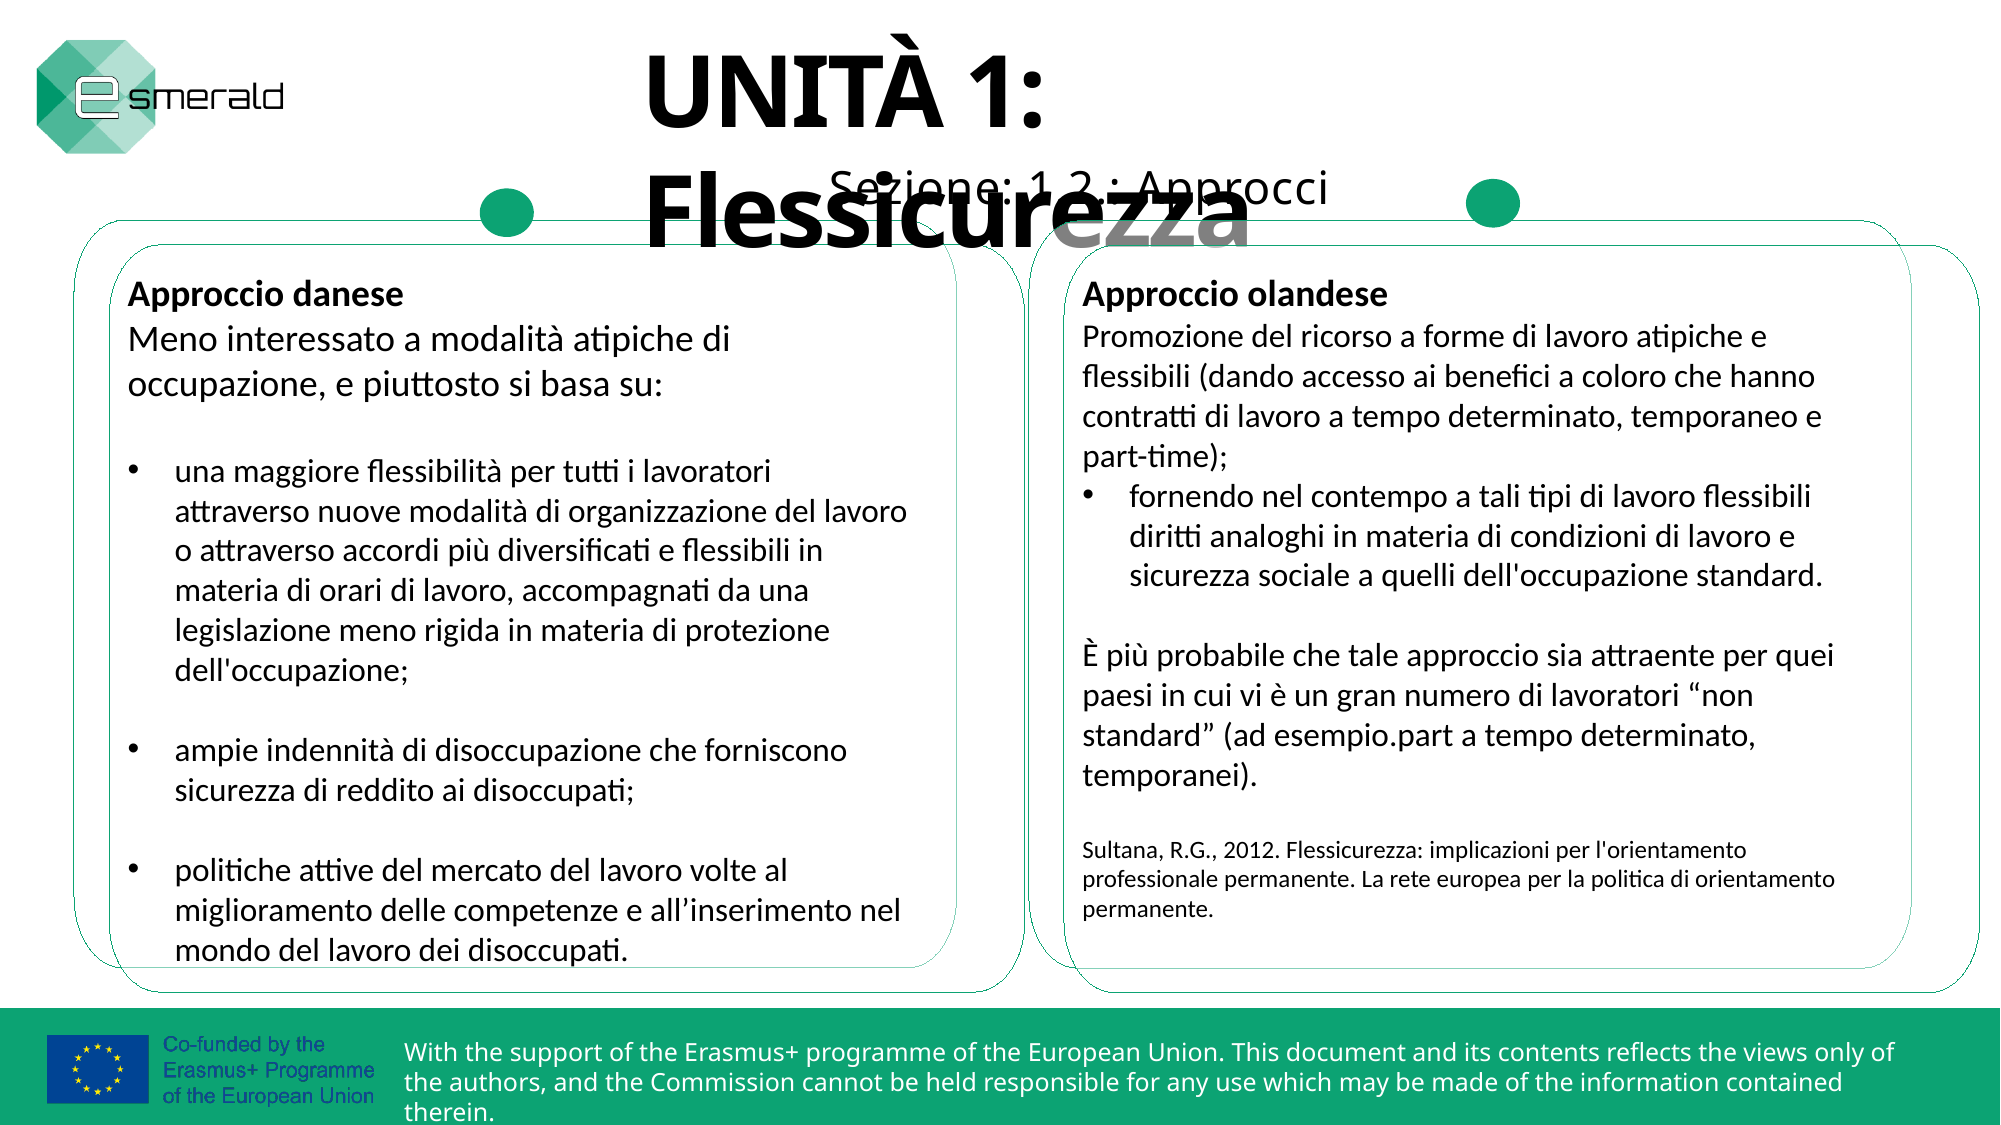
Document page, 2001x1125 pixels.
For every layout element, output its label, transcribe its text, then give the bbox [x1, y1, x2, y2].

text_box [479, 188, 534, 237]
text_box [1465, 178, 1521, 228]
picture [15, 18, 302, 169]
text_box UNITÀ 1: Flessicurezza [639, 25, 1544, 156]
text_box [1072, 245, 1980, 993]
text_box Approccio danese Meno interessato a modalità atipiche di occupazione, e piuttosto si basa su: una maggiore flessibilità per tutti i lavoratori attraverso nuove modalità di organizzazione del lavoro o attraverso accordi più diversificati e flessibili in materia di orari di lavoro, accompagnati da una legislazione meno rigida in materia di protezione dell'occupazione; ampie indennità di disoccupazione che forniscono sicurezza di reddito ai disoccupati; politiche attive del mercato del lavoro volte al miglioramento delle competenze e all’inserimento nel mondo del lavoro dei disoccupati. [112, 261, 926, 976]
text_box [1028, 220, 1900, 969]
text_box [73, 220, 639, 966]
text_box Sezione: 1.2.: Approcci [548, 156, 1598, 215]
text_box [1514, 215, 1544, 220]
picture [47, 1035, 374, 1107]
text_box [127, 267, 1025, 993]
text_box Approccio olandese Promozione del ricorso a forme di lavoro atipiche e flessibili (dando accesso ai benefici a coloro che hanno contratti di lavoro a tempo determinato, temporaneo e part-time); fornendo nel contempo a tali tipi di lavoro flessibili diritti analoghi in materia di condizioni di lavoro e sicurezza sociale a quelli dell'occupazione standard. È più probabile che tale approccio sia attraente per quei paesi in cui vi è un gran numero di lavoratori “non standard” (ad esempio.part a tempo determinato, temporanei). Sultana, R.G., 2012. Flessicurezza: implicazioni per l'orientamento professionale permanente. La rete europea per la politica di orientamento permanente. [1067, 261, 1857, 961]
text_box UNITÀ 1: Flessicurezza [639, 215, 1472, 267]
text_box [1063, 292, 1067, 946]
text_box [127, 244, 639, 261]
